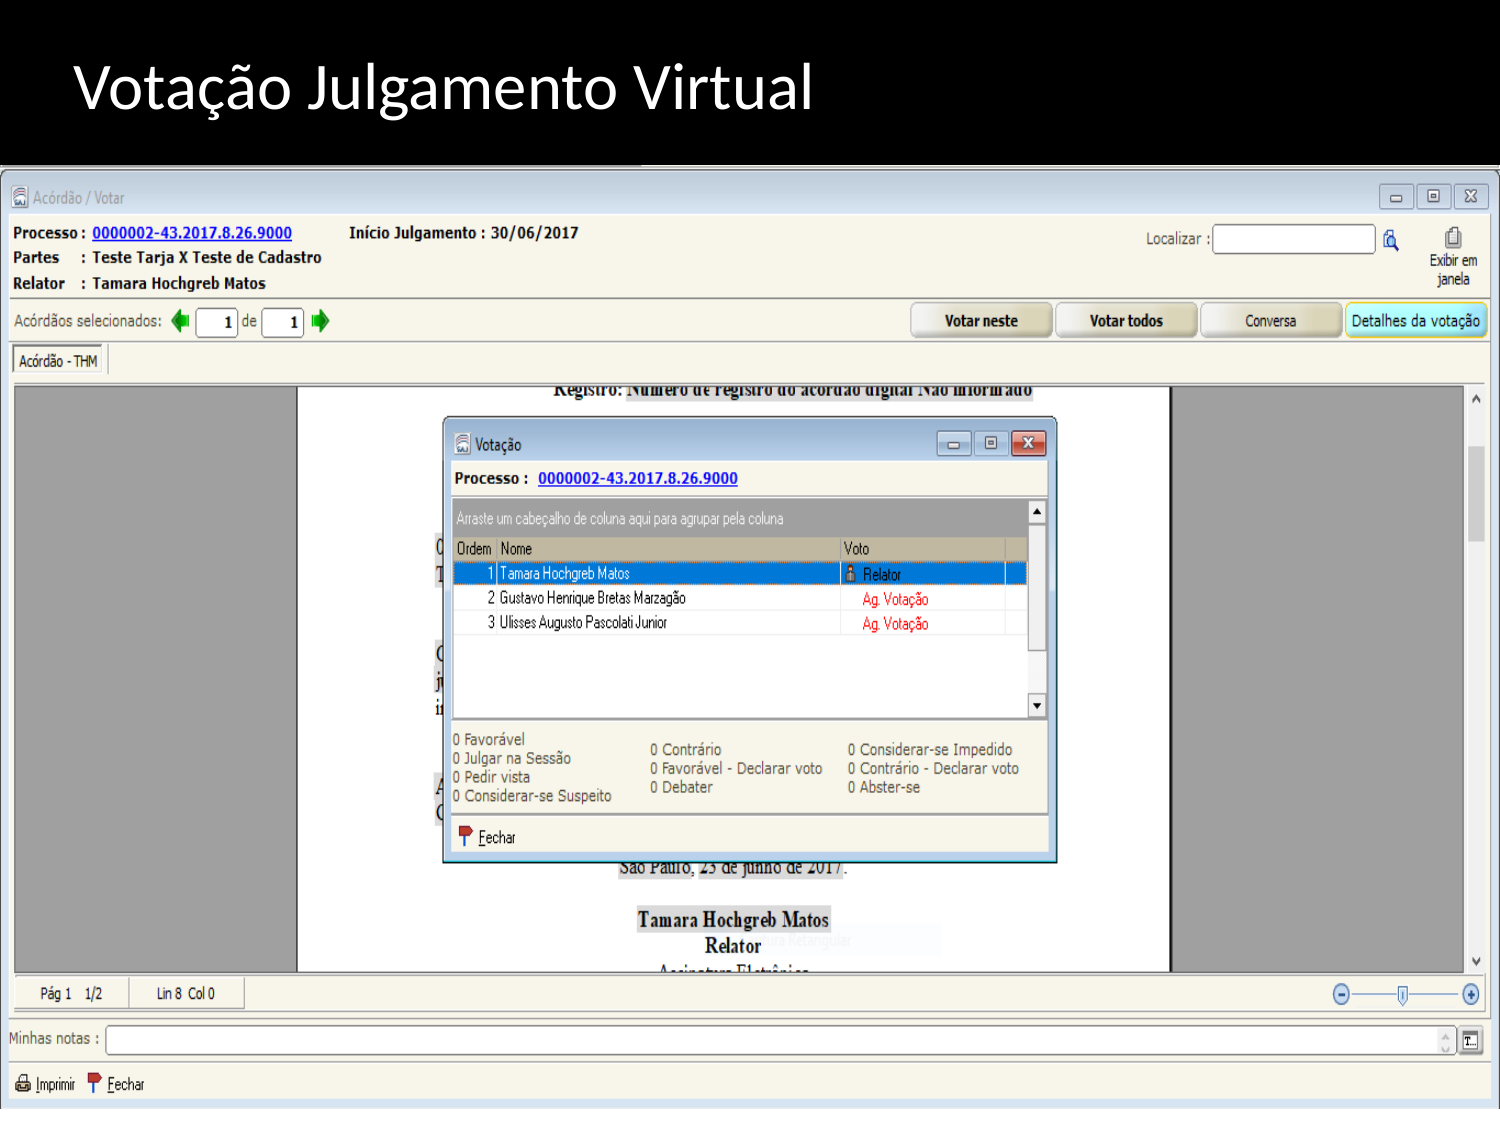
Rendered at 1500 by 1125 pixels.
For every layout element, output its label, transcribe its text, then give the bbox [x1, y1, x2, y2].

picture [0, 165, 1500, 1110]
text_box Votação Julgamento Virtual [0, 0, 1500, 165]
